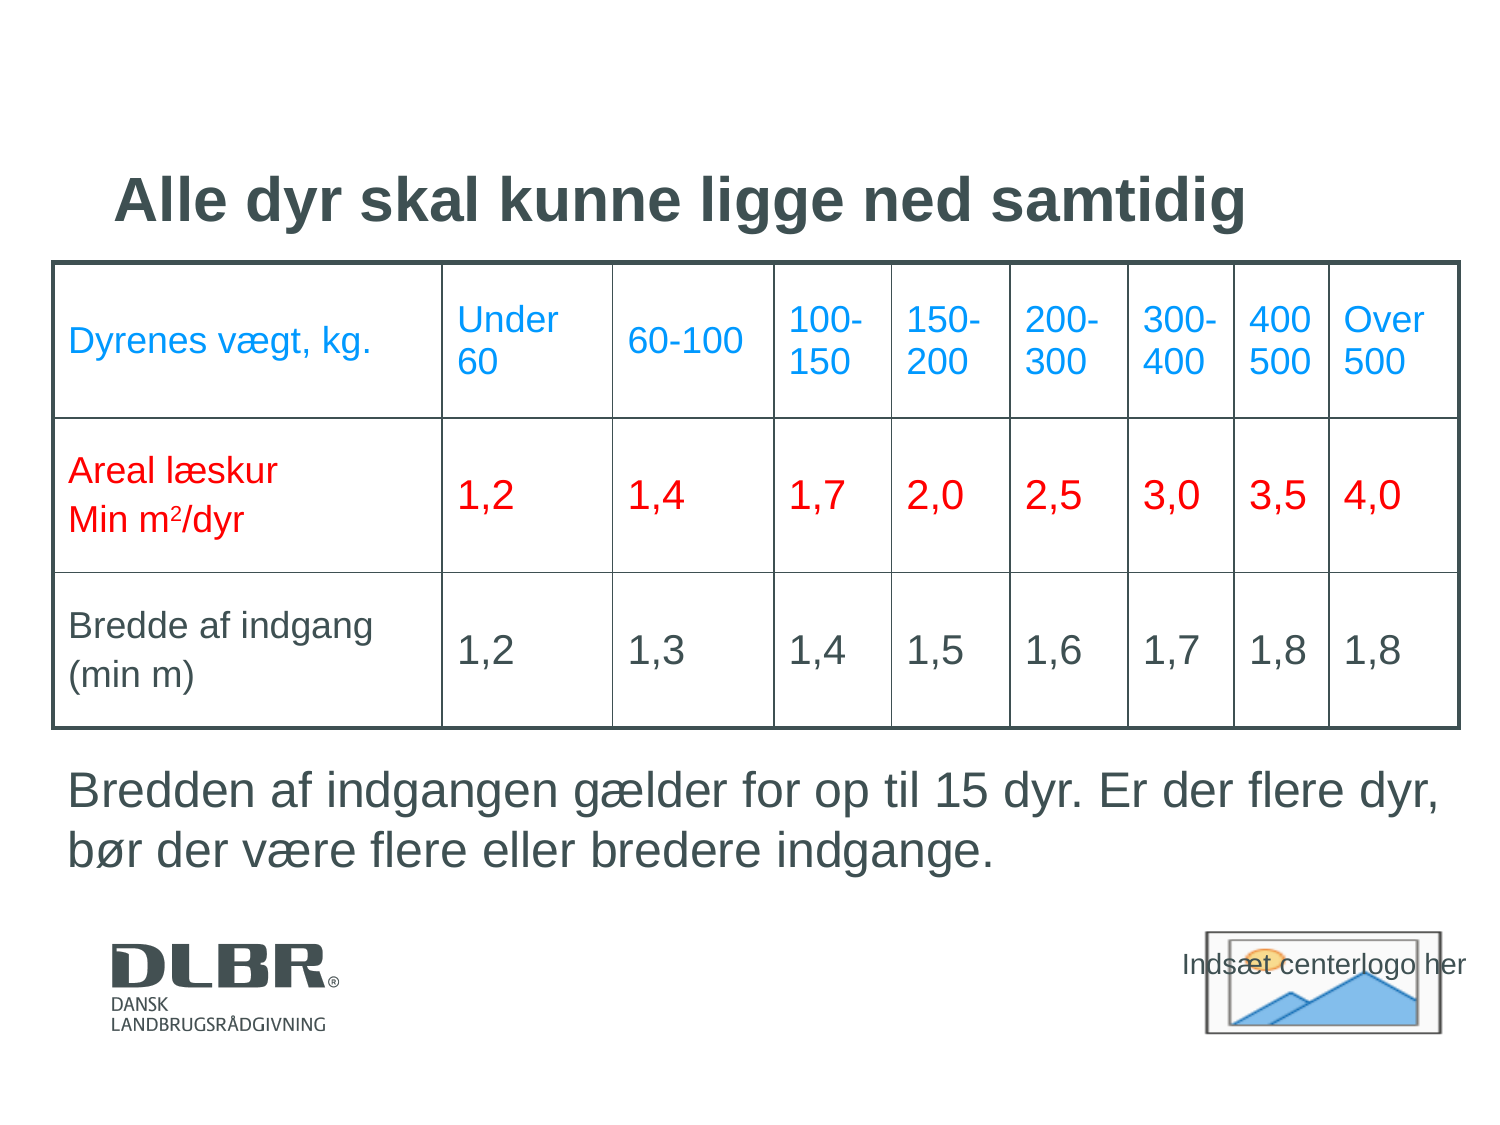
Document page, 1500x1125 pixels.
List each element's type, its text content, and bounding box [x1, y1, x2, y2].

table_cell 1,2 [443, 573, 612, 726]
table_header Over 500 [1330, 265, 1457, 417]
table_header 300-400 [1129, 265, 1233, 417]
table_header Dyrenes vægt, kg. [55, 265, 441, 417]
picture [1198, 927, 1451, 1039]
table_header 400500 [1235, 265, 1328, 417]
table_cell 1,8 [1330, 573, 1457, 726]
table_header Under 60 [443, 265, 612, 417]
table_cell 1,8 [1235, 573, 1328, 726]
table_cell 3,5 [1235, 419, 1328, 572]
table_cell 1,7 [1129, 573, 1233, 726]
table_cell 4,0 [1330, 419, 1457, 572]
table_cell Areal læskur Min m2/dyr [55, 419, 441, 572]
table_cell 1,4 [613, 419, 773, 572]
table_cell 1,5 [892, 573, 1009, 726]
table_cell 2,5 [1011, 419, 1127, 572]
table_cell 2,0 [892, 419, 1009, 572]
text_box Bredden af indgangen gælder for op til 15 dyr. Er der flere dyr, bør der være flere eller bredere indgange. [53, 750, 1459, 886]
title Alle dyr skal kunne ligge ned samtidig [98, 102, 1388, 260]
table_header 60-100 [613, 265, 773, 417]
table_cell 1,3 [613, 573, 773, 726]
table_cell Bredde af indgang (min m) [55, 573, 441, 726]
table_cell 3,0 [1129, 419, 1233, 572]
table_cell 1,4 [775, 573, 891, 726]
table_cell 1,7 [775, 419, 891, 572]
table_cell 1,6 [1011, 573, 1127, 726]
table_header 200-300 [1011, 265, 1127, 417]
picture [98, 934, 344, 1039]
table_cell 1,2 [443, 419, 612, 572]
table_header 150-200 [892, 265, 1009, 417]
table_header 100-150 [775, 265, 891, 417]
